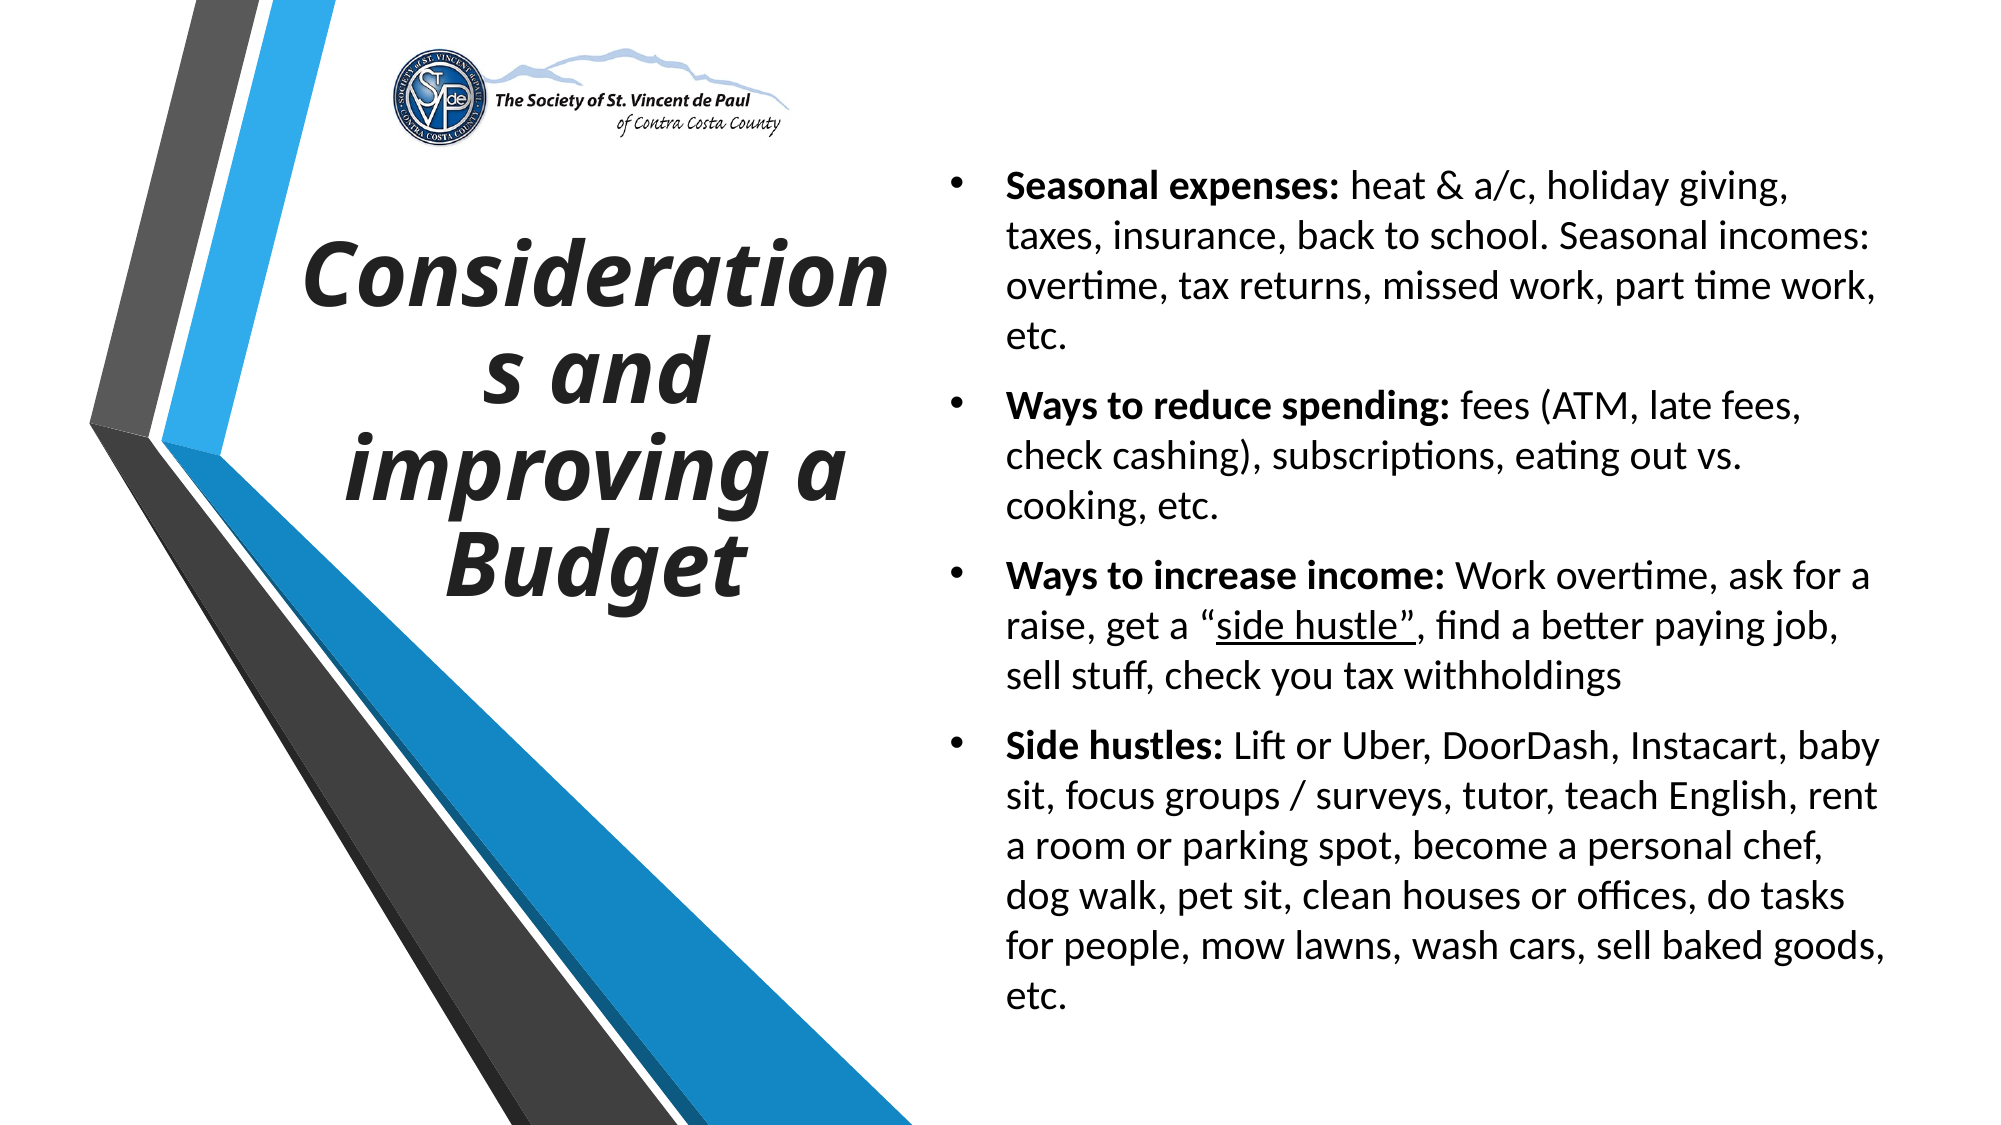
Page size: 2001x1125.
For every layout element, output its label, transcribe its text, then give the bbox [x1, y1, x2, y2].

text_box Seasonal expenses: heat & a/c, holiday giving, taxes, insurance, back to school. Seasonal incomes: overtime, tax returns, missed work, part time work, etc. Ways to reduce spending: fees (ATM, late fees, check cashing), subscriptions, eating out vs. cooking, etc. Ways to increase income: Work overtime, ask for a raise, get a “side hustle”, find a better paying job, sell stuff, check you tax withholdings Side hustles: Lift or Uber, DoorDash, Instacart, baby sit, focus groups / surveys, tutor, teach English, rent a room or parking spot, become a personal chef, dog walk, pet sit, clean houses or offices, do tasks for people, mow lawns, wash cars, sell baked goods, etc. [934, 150, 1905, 1025]
text_box Considerations and improving a Budget [285, 196, 908, 650]
picture [387, 41, 794, 151]
